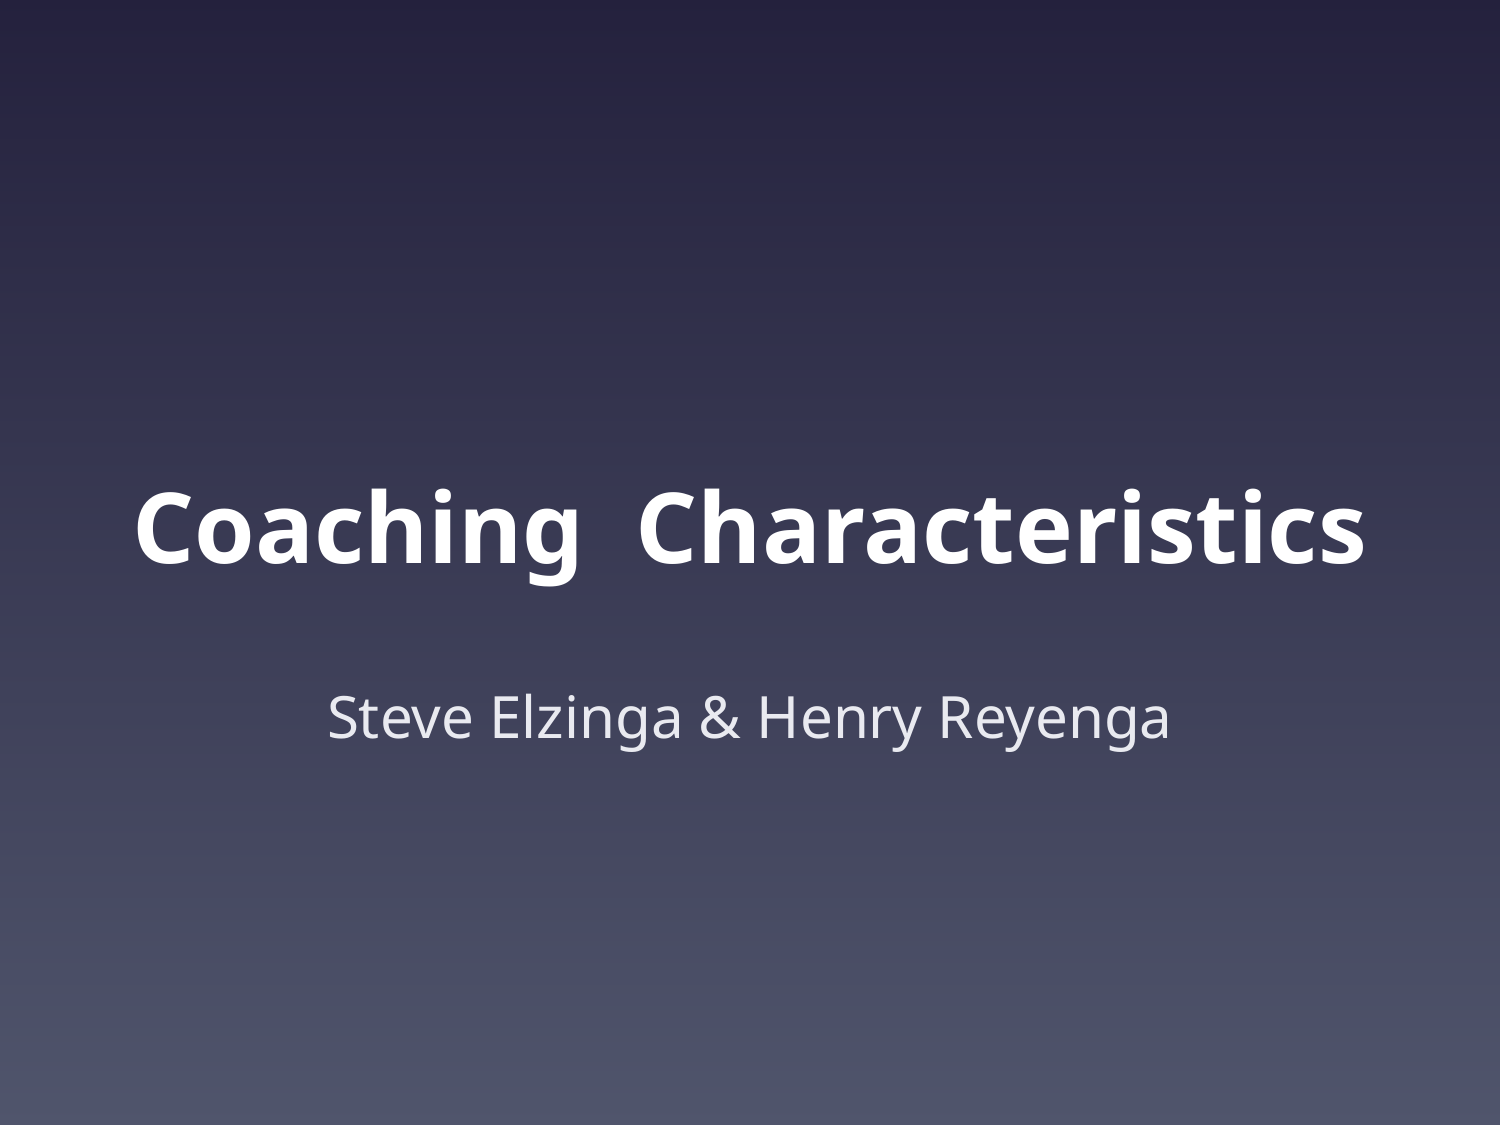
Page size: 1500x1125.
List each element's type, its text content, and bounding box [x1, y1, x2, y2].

subtitle Steve Elzinga & Henry Reyenga [225, 637, 1275, 925]
title Coaching Characteristics [112, 349, 1388, 591]
